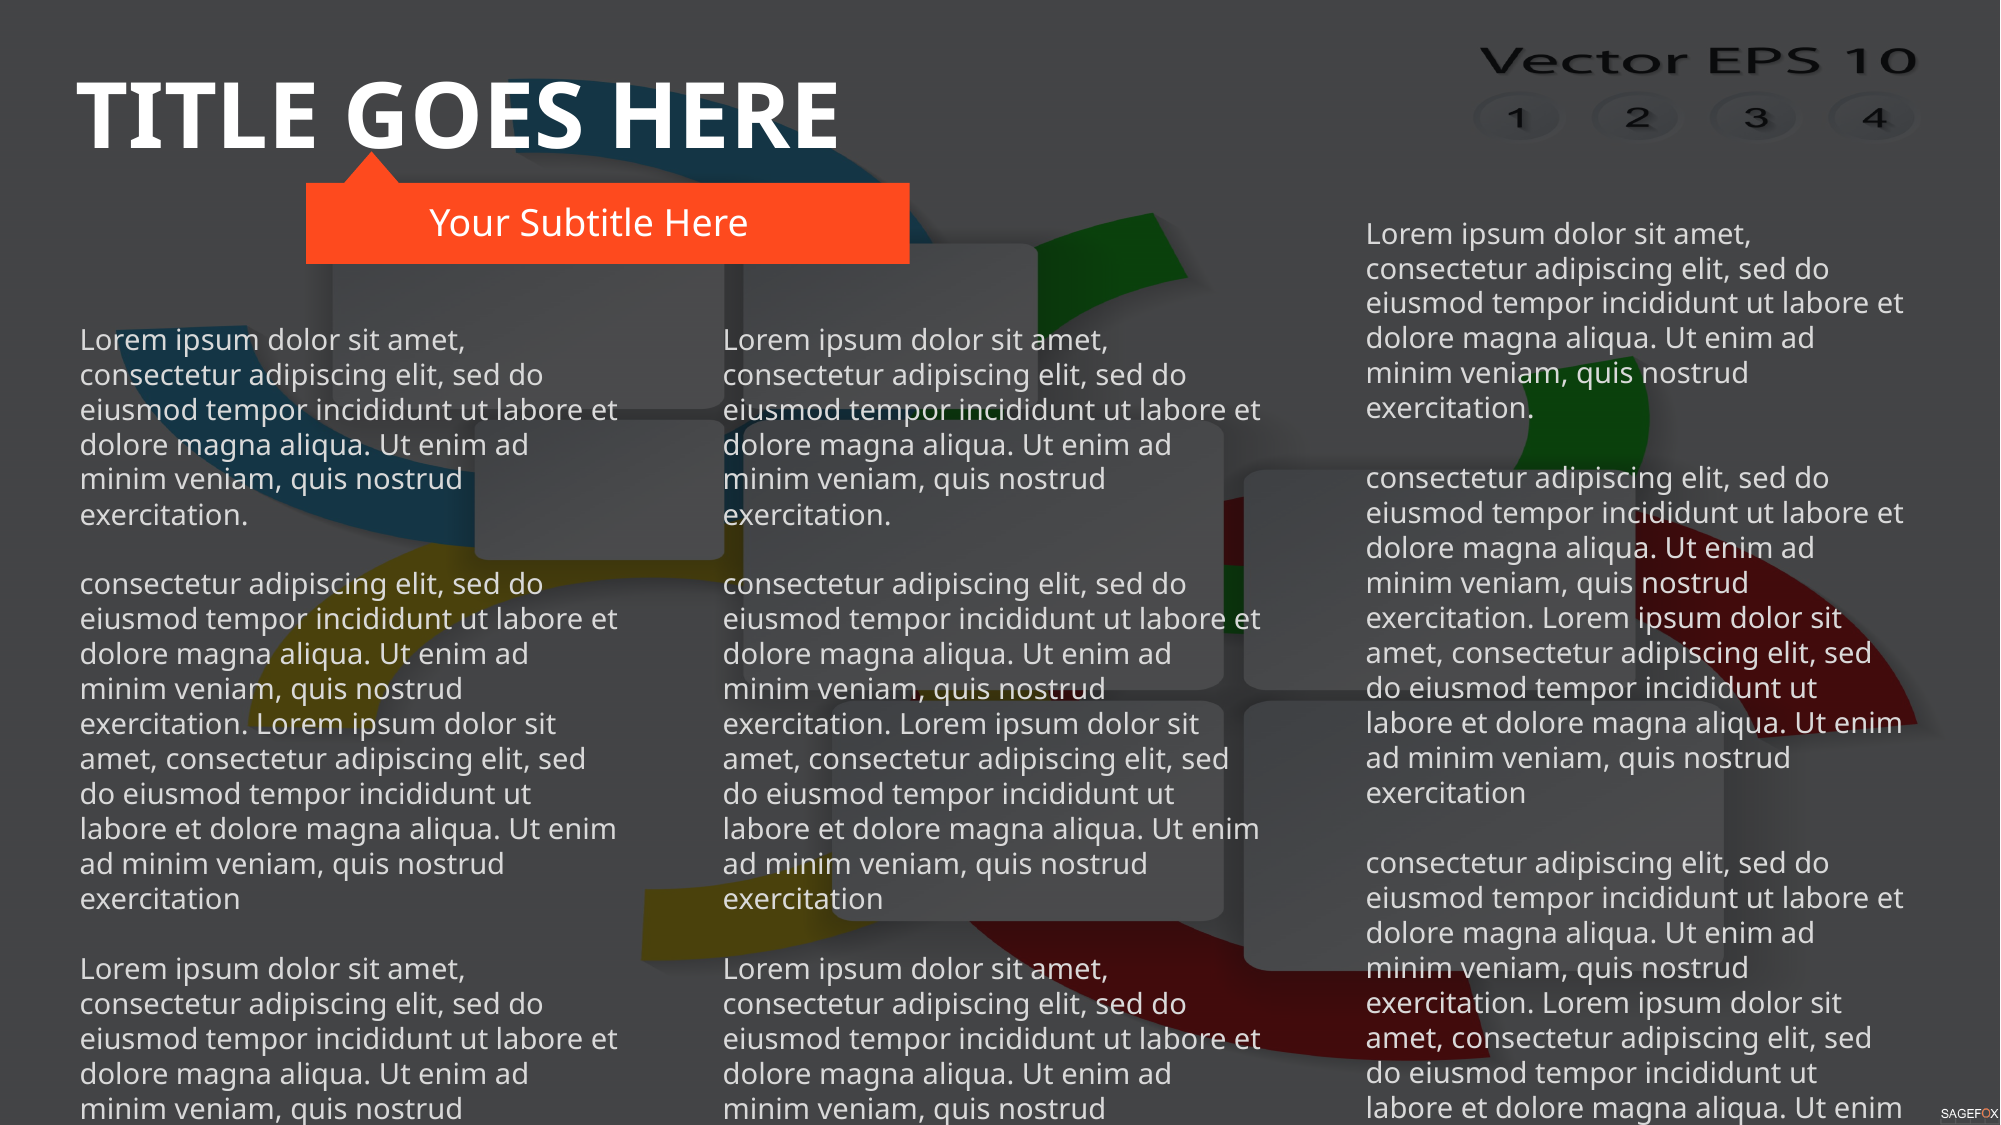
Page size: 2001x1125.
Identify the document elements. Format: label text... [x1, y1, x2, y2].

text_box Lorem ipsum dolor sit amet, consectetur adipiscing elit, sed do eiusmod tempor incididunt ut labore et dolore magna aliqua. Ut enim ad minim veniam, quis nostrud exercitation. consectetur adipiscing elit, sed do eiusmod tempor incididunt ut labore et dolore magna aliqua. Ut enim ad minim veniam, quis nostrud exercitation. Lorem ipsum dolor sit amet, consectetur adipiscing elit, sed do eiusmod tempor incididunt ut labore et dolore magna aliqua. Ut enim ad minim veniam, quis nostrud exercitation Lorem ipsum dolor sit amet, consectetur adipiscing elit, sed do eiusmod tempor incididunt ut labore et dolore magna aliqua. Ut enim ad minim veniam, quis nostrud exercitation [707, 313, 1278, 1125]
picture [1940, 0, 2001, 1125]
text_box TITLE GOES HERE [60, 49, 965, 175]
text_box Lorem ipsum dolor sit amet, consectetur adipiscing elit, sed do eiusmod tempor incididunt ut labore et dolore magna aliqua. Ut enim ad minim veniam, quis nostrud exercitation. consectetur adipiscing elit, sed do eiusmod tempor incididunt ut labore et dolore magna aliqua. Ut enim ad minim veniam, quis nostrud exercitation. Lorem ipsum dolor sit amet, consectetur adipiscing elit, sed do eiusmod tempor incididunt ut labore et dolore magna aliqua. Ut enim ad minim veniam, quis nostrud exercitation consectetur adipiscing elit, sed do eiusmod tempor incididunt ut labore et dolore magna aliqua. Ut enim ad minim veniam, quis nostrud exercitation. Lorem ipsum dolor sit amet, consectetur adipiscing elit, sed do eiusmod tempor incididunt ut labore et dolore magna aliqua. Ut enim ad minim veniam, quis nostrud exercitation [1350, 207, 1921, 1125]
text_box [306, 151, 910, 264]
text_box Lorem ipsum dolor sit amet, consectetur adipiscing elit, sed do eiusmod tempor incididunt ut labore et dolore magna aliqua. Ut enim ad minim veniam, quis nostrud exercitation. consectetur adipiscing elit, sed do eiusmod tempor incididunt ut labore et dolore magna aliqua. Ut enim ad minim veniam, quis nostrud exercitation. Lorem ipsum dolor sit amet, consectetur adipiscing elit, sed do eiusmod tempor incididunt ut labore et dolore magna aliqua. Ut enim ad minim veniam, quis nostrud exercitation Lorem ipsum dolor sit amet, consectetur adipiscing elit, sed do eiusmod tempor incididunt ut labore et dolore magna aliqua. Ut enim ad minim veniam, quis nostrud exercitation. [64, 313, 635, 1125]
